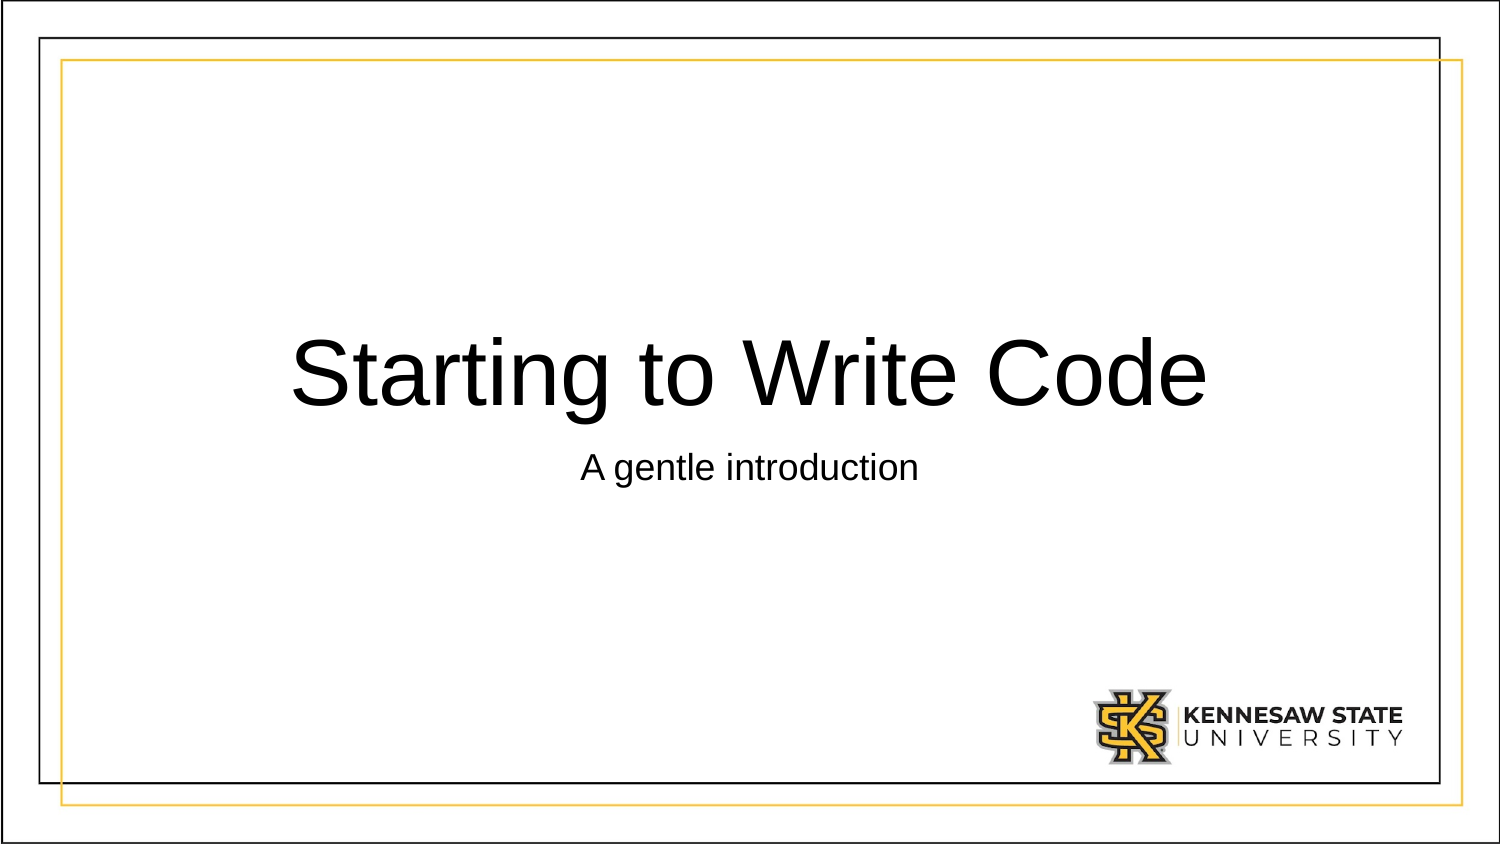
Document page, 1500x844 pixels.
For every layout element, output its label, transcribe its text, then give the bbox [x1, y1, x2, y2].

title Starting to Write Code [187, 138, 1313, 432]
subtitle A gentle introduction [187, 443, 1313, 647]
picture [0, 0, 1500, 844]
